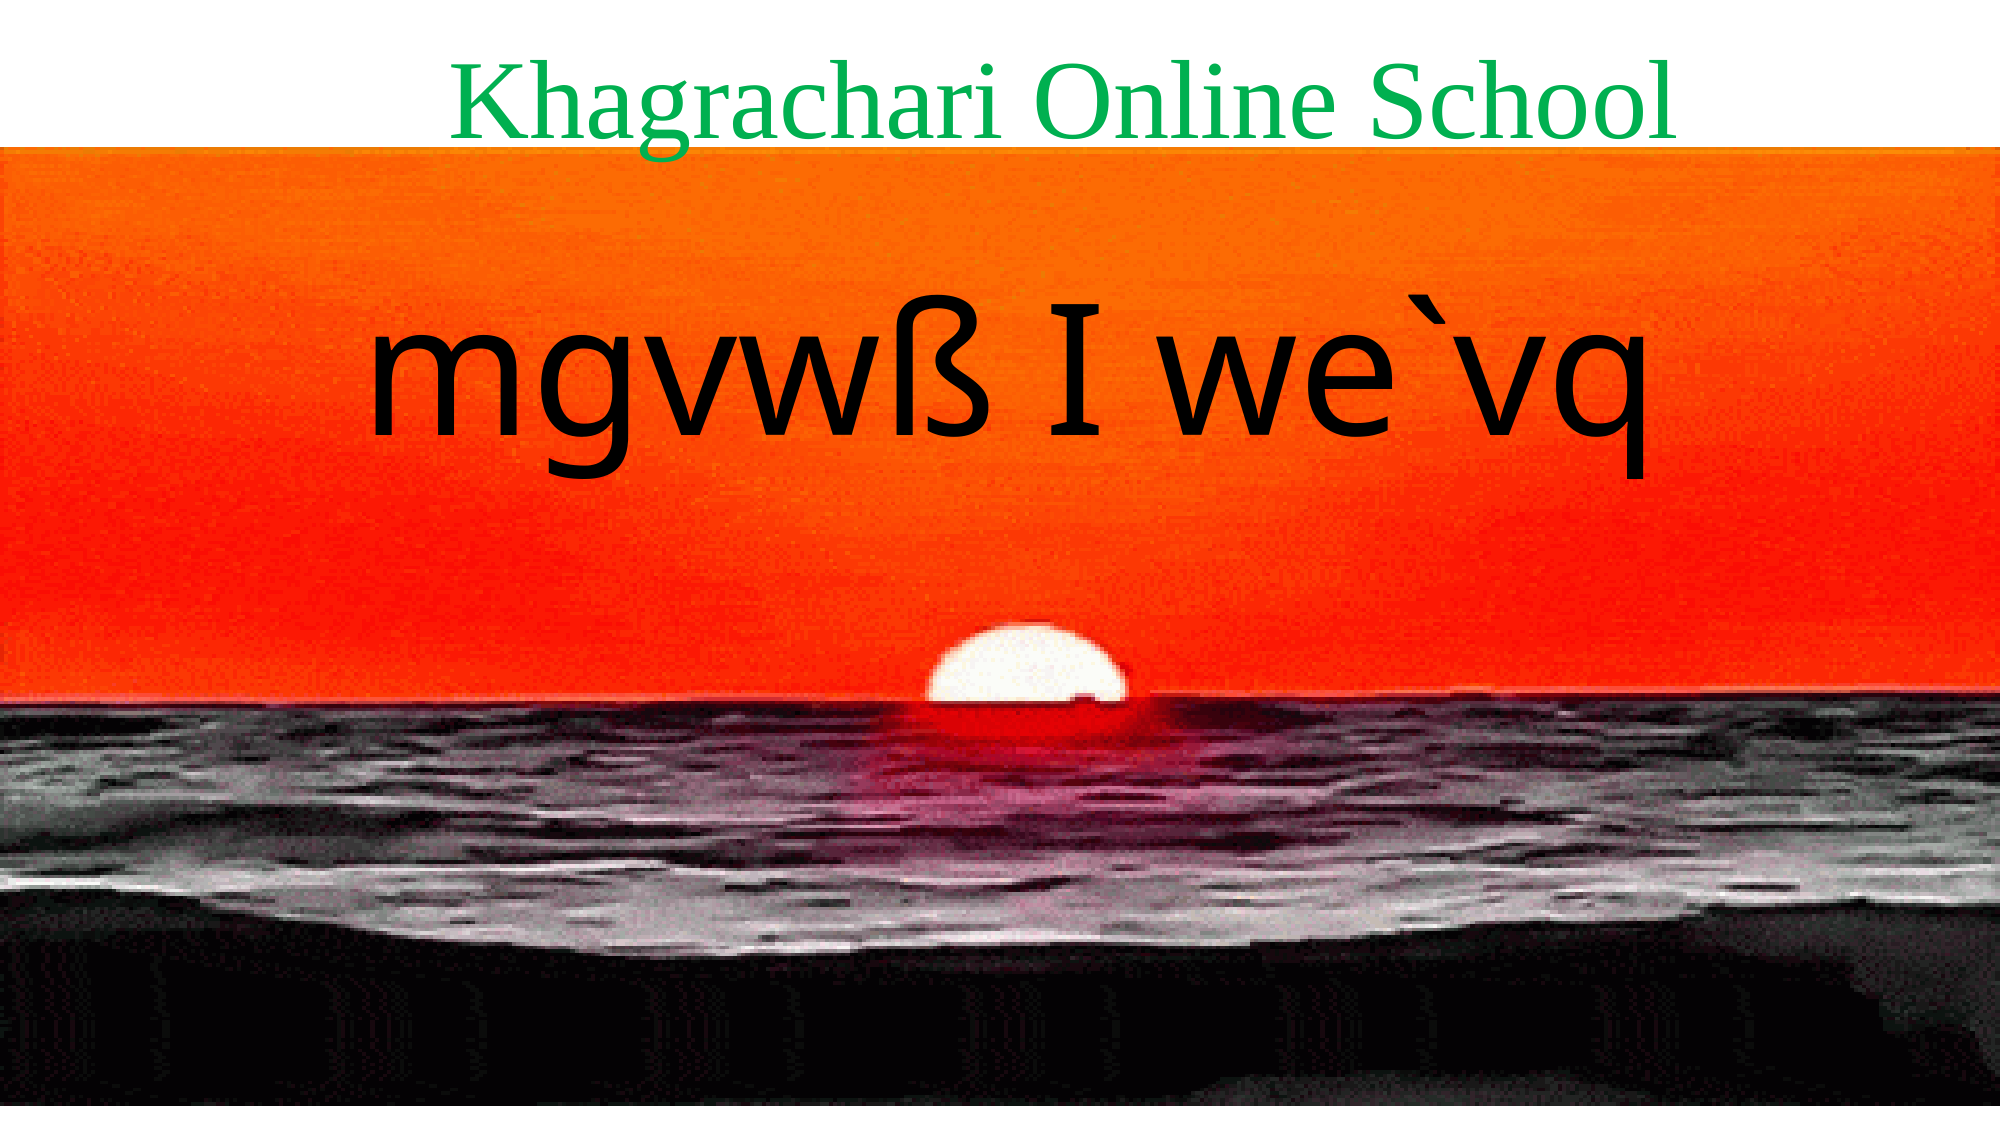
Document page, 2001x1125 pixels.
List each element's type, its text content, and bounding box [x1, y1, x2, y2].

text_box Khagrachari Online School [433, 19, 1696, 147]
picture [0, 147, 2000, 1106]
